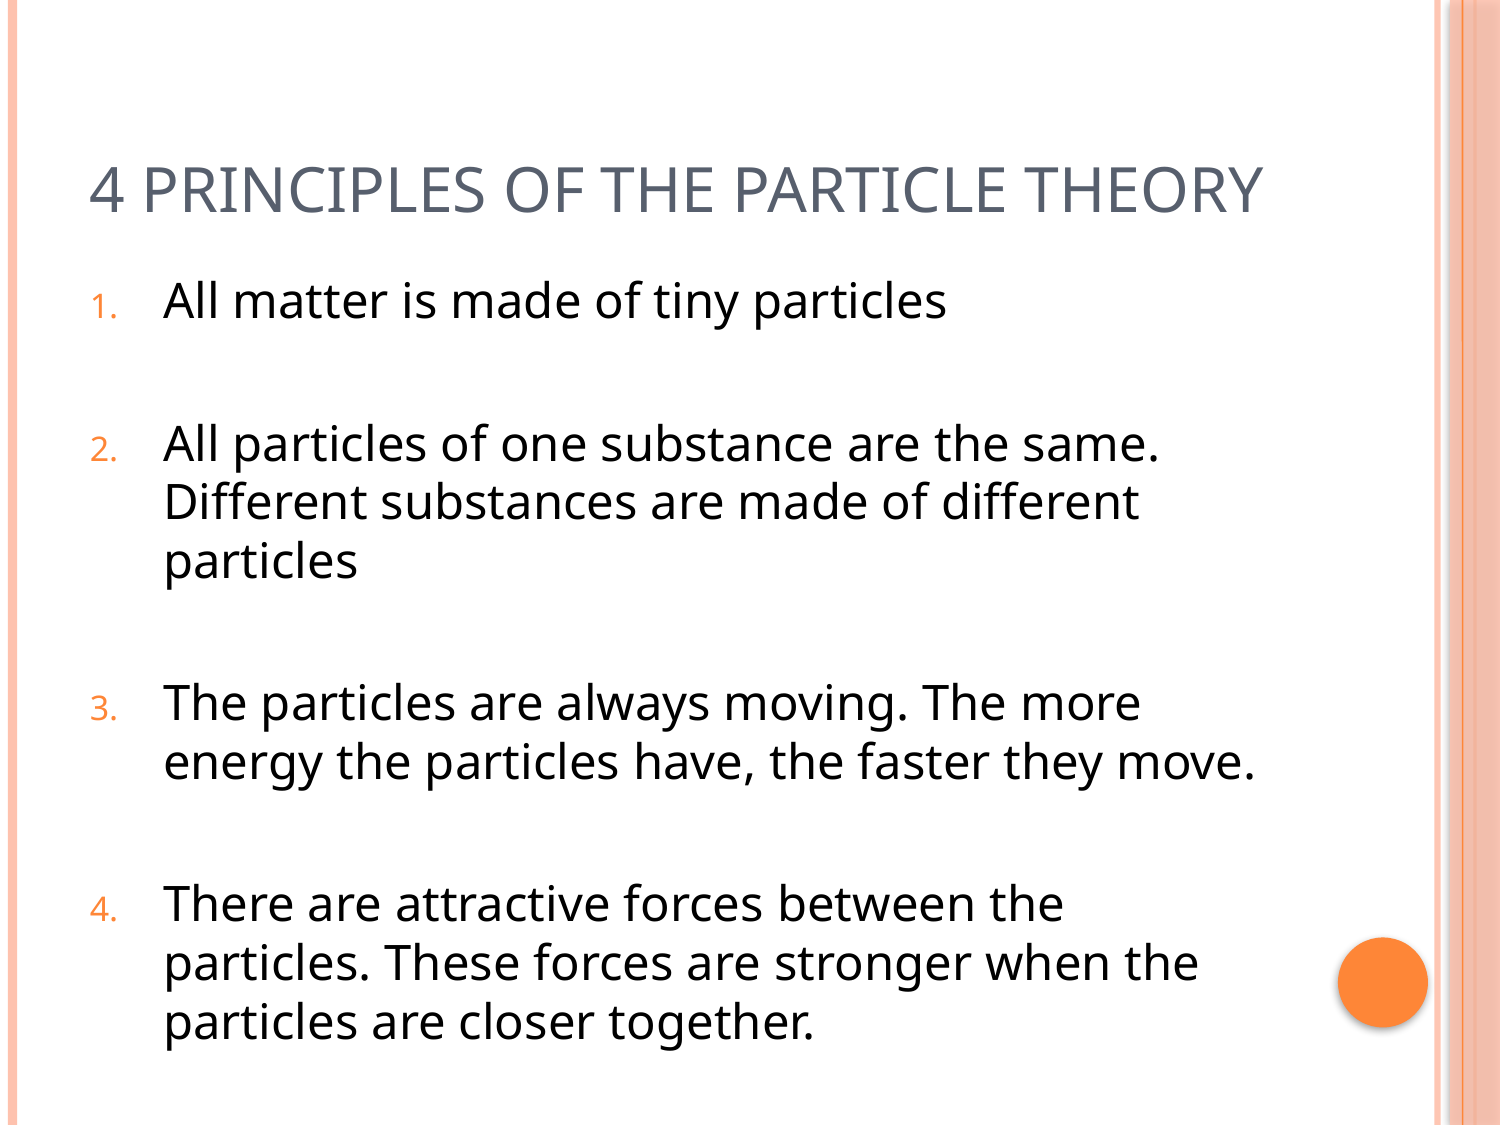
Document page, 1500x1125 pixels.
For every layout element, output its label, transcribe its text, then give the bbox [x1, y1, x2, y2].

list All matter is made of tiny particles All particles of one substance are the same. Different substances are made of different particles The particles are always moving. The more energy the particles have, the faster they move. There are attractive forces between the particles. These forces are stronger when the particles are closer together. [75, 262, 1300, 1062]
title 4 Principles of the particle theory [75, 45, 1300, 233]
